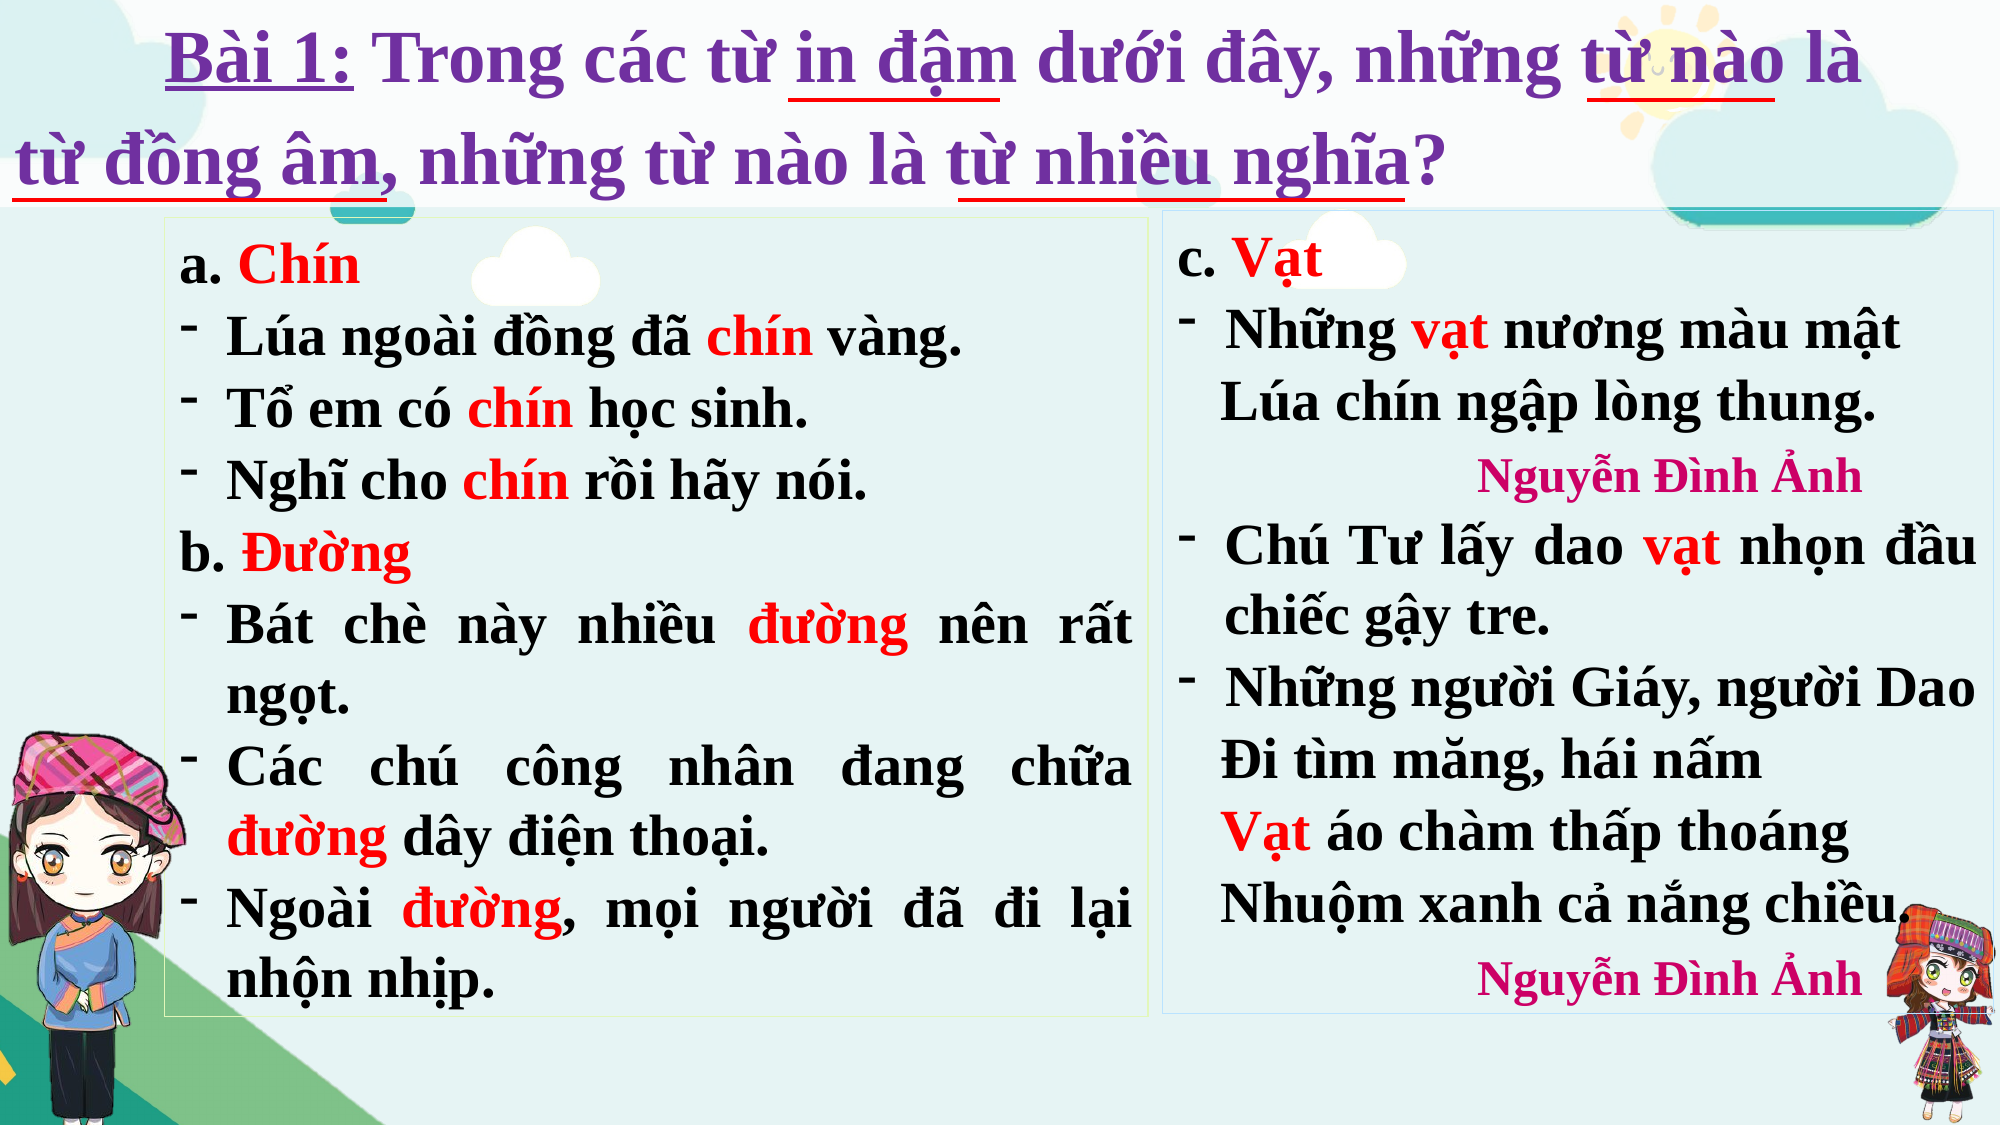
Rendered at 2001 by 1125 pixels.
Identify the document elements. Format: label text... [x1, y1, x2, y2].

picture [1062, 208, 1450, 329]
picture [256, 208, 644, 217]
text_box Bài 1: Trong các từ in đậm dưới đây, những từ nào là từ đồng âm, những từ nào là từ nhiều nghĩa? [0, 0, 2000, 208]
text_box a. Chín Lúa ngoài đồng đã chín vàng. Tổ em có chín học sinh. Nghĩ cho chín rồi hãy nói. b. Đường Bát chè này nhiều đường nên rất ngọt. Các chú công nhân đang chữa đường dây điện thoại. Ngoài đường, mọi người đã đi lại nhộn nhịp. [164, 217, 1148, 1017]
picture [0, 417, 406, 1125]
text_box c. Vạt Những vạt nương màu mật Lúa chín ngập lòng thung. Nguyễn Đình Ảnh Chú Tư lấy dao vạt nhọn đầu chiếc gậy tre. Những người Giáy, người Dao Đi tìm măng, hái nấm Vạt áo chàm thấp thoáng Nhuộm xanh cả nắng chiều. Nguyễn Đình Ảnh [1162, 210, 1994, 1014]
picture [1872, 892, 2001, 1125]
